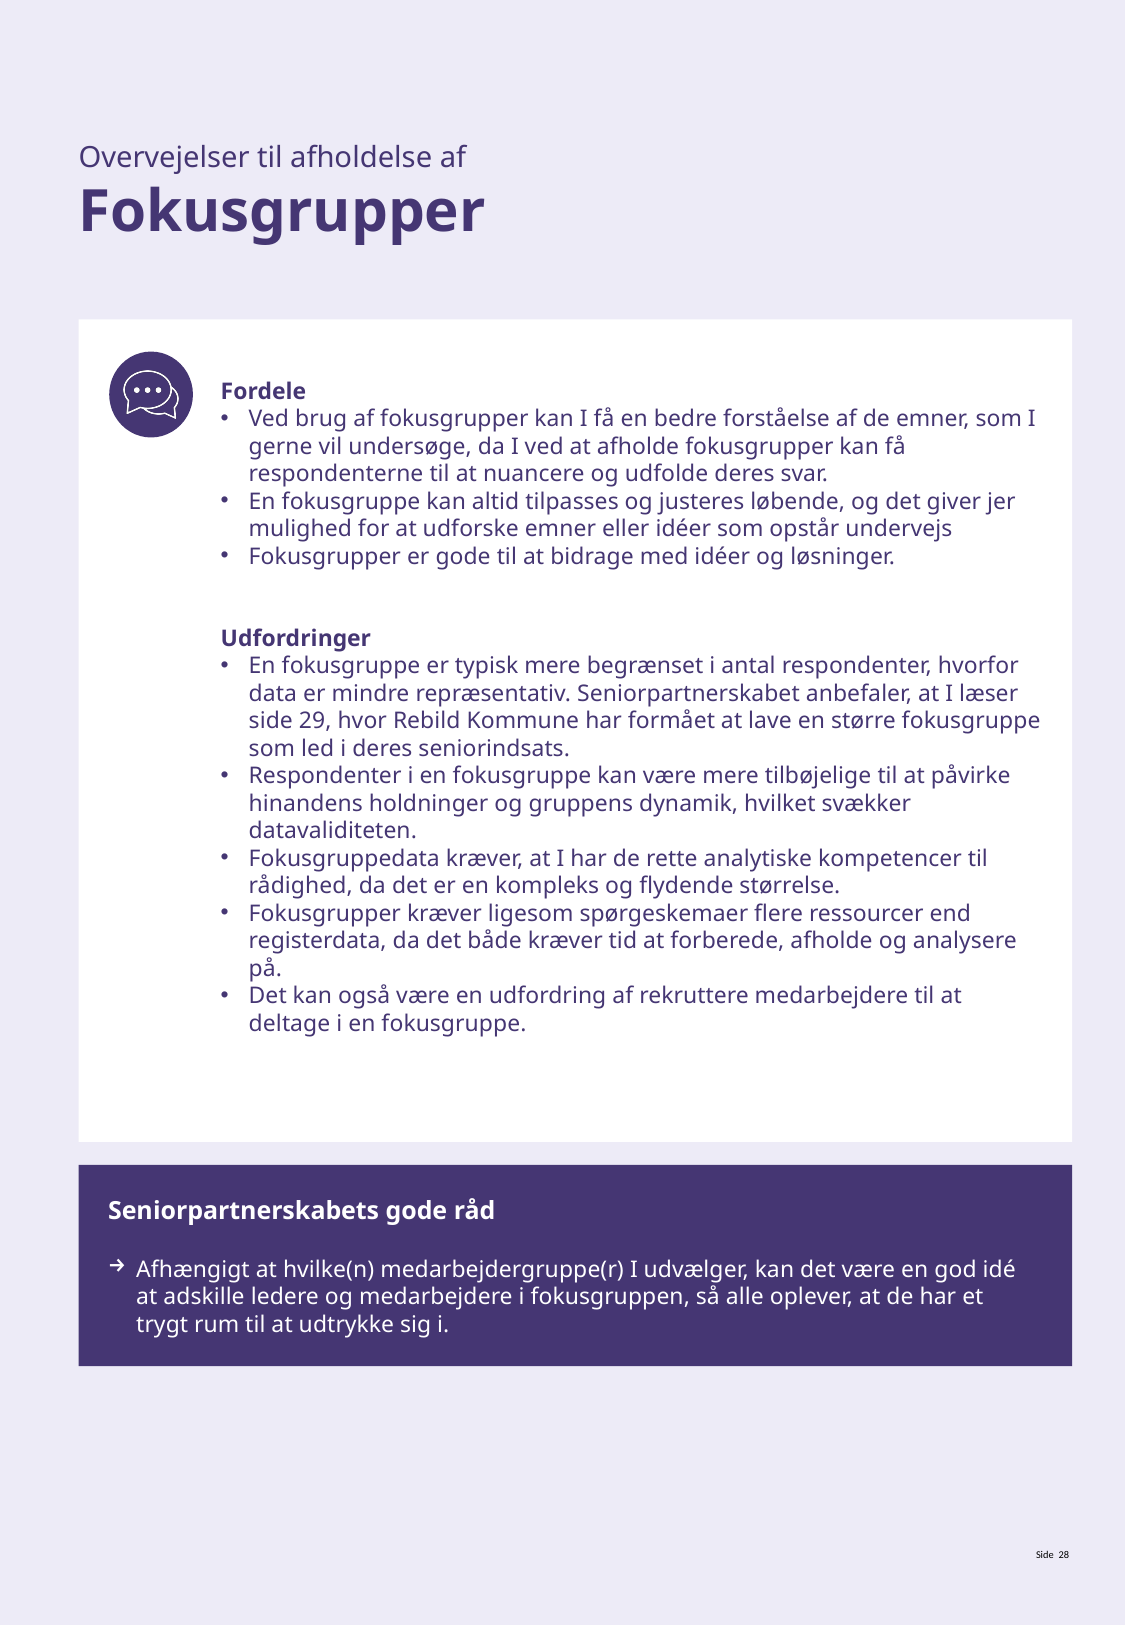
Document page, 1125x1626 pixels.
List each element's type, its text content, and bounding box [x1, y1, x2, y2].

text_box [109, 351, 193, 438]
text_box Seniorpartnerskabets gode råd Afhængigt at hvilke(n) medarbejdergruppe(r) I udvælger, kan det være en god idé at adskille ledere og medarbejdere i fokusgruppen, så alle oplever, at de har et trygt rum til at udtrykke sig i. [78, 1164, 1073, 1367]
text_box Overvejelser til afholdelse af Fokusgrupper [78, 138, 831, 275]
text_box Fordele Ved brug af fokusgrupper kan I få en bedre forståelse af de emner, som I gerne vil undersøge, da I ved at afholde fokusgrupper kan få respondenterne til at nuancere og udfolde deres svar. En fokusgruppe kan altid tilpasses og justeres løbende, og det giver jer mulighed for at udforske emner eller idéer som opstår undervejs Fokusgrupper er gode til at bidrage med idéer og løsninger. Udfordringer En fokusgruppe er typisk mere begrænset i antal respondenter, hvorfor data er mindre repræsentativ. Seniorpartnerskabet anbefaler, at I læser side 29, hvor Rebild Kommune har formået at lave en større fokusgruppe som led i deres seniorindsats. Respondenter i en fokusgruppe kan være mere tilbøjelige til at påvirke hinandens holdninger og gruppens dynamik, hvilket svækker datavaliditeten. Fokusgruppedata kræver, at I har de rette analytiske kompetencer til rådighed, da det er en kompleks og flydende størrelse. Fokusgrupper kræver ligesom spørgeskemaer flere ressourcer end registerdata, da det både kræver tid at forberede, afholde og analysere på. Det kan også være en udfordring af rekruttere medarbejdere til at deltage i en fokusgruppe. [131, 318, 1073, 1123]
text_box [78, 318, 1073, 1143]
